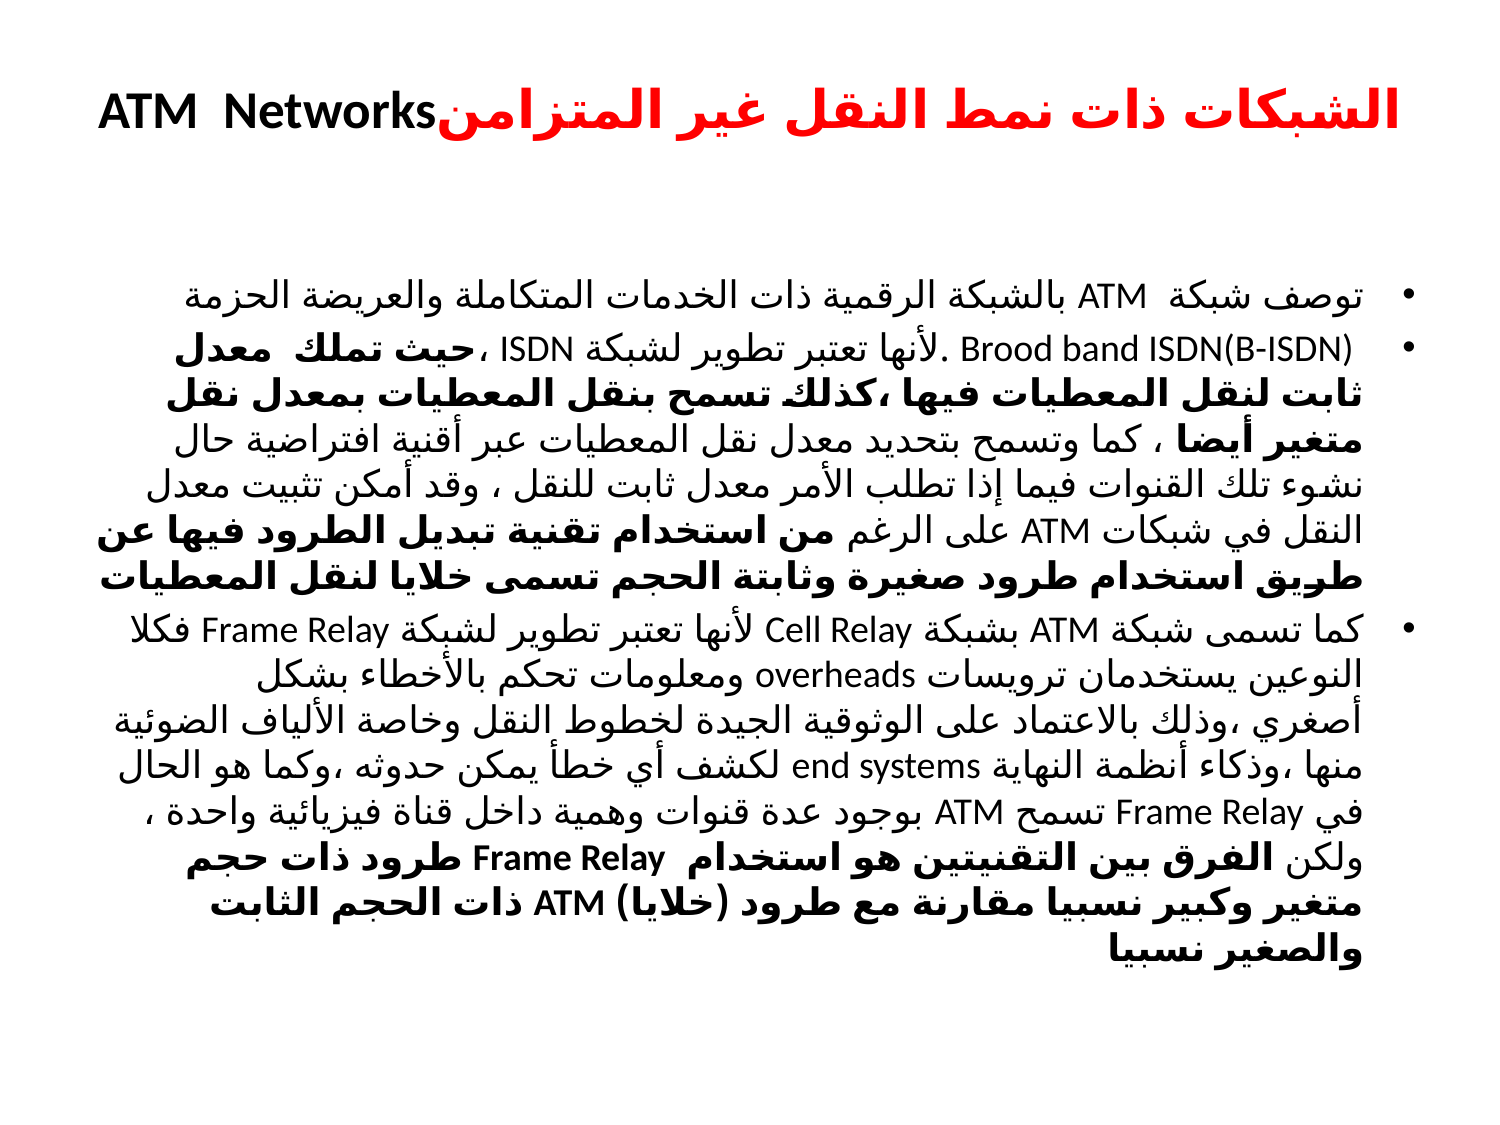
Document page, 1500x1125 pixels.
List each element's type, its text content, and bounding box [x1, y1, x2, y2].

title الشبكات ذات نمط النقل غير المتزامن ATM Networks [75, 45, 1425, 233]
list توصف شبكة ATM بالشبكة الرقمية ذات الخدمات المتكاملة والعريضة الحزمة Brood band ISDN(B-ISDN) .لأنها تعتبر تطوير لشبكة ISDN ،حيث تملك معدل ثابت لنقل المعطيات فيها ،كذلك تسمح بنقل المعطيات بمعدل نقل متغير أيضا ، كما وتسمح بتحديد معدل نقل المعطيات عبر أقنية افتراضية حال نشوء تلك القنوات فيما إذا تطلب الأمر معدل ثابت للنقل ، وقد أمكن تثبيت معدل النقل في شبكات ATM على الرغم من استخدام تقنية تبديل الطرود فيها عن طريق استخدام طرود صغيرة وثابتة الحجم تسمى خلايا لنقل المعطيات كما تسمى شبكة ATM بشبكة Cell Relay لأنها تعتبر تطوير لشبكة Frame Relay فكلا النوعين يستخدمان ترويسات overheads ومعلومات تحكم بالأخطاء بشكل أصغري ،وذلك بالاعتماد على الوثوقية الجيدة لخطوط النقل وخاصة الألياف الضوئية منها ،وذكاء أنظمة النهاية end systems لكشف أي خطأ يمكن حدوثه ،وكما هو الحال في Frame Relay تسمح ATM بوجود عدة قنوات وهمية داخل قناة فيزيائية واحدة ، ولكن الفرق بين التقنيتين هو استخدام Frame Relay طرود ذات حجم متغير وكبير نسبيا مقارنة مع طرود (خلايا) ATM ذات الحجم الثابت والصغير نسبيا [75, 262, 1425, 1005]
